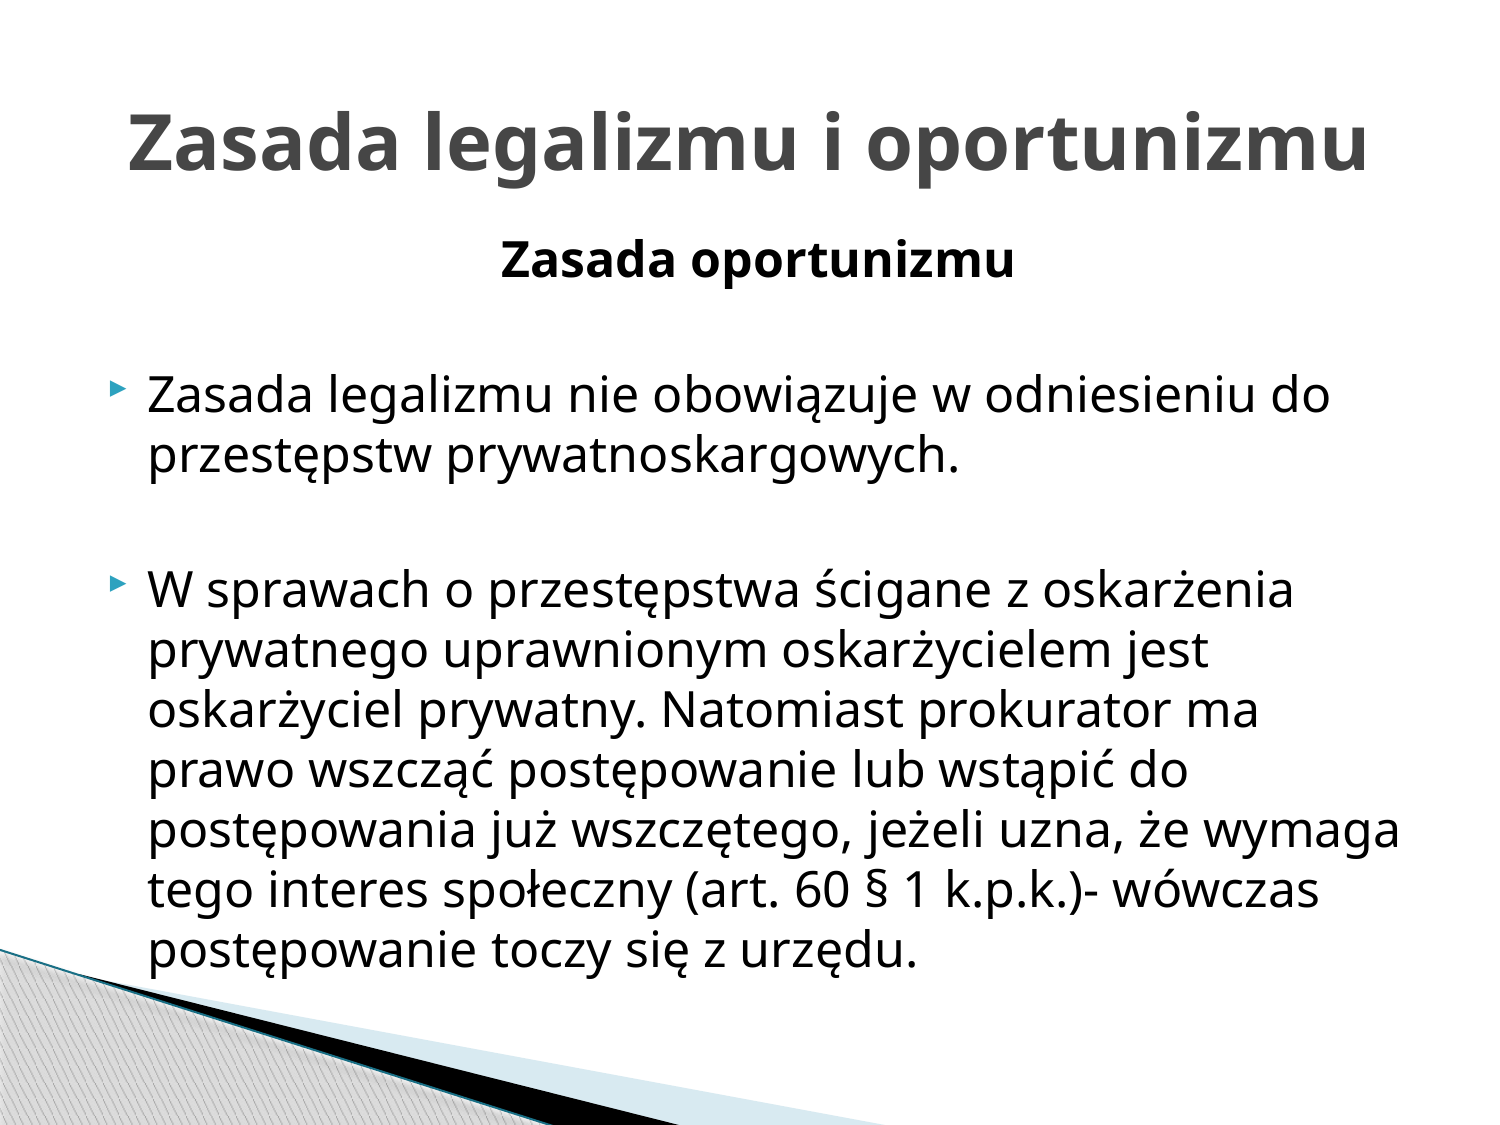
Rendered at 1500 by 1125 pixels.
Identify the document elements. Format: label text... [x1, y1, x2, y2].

list Zasada oportunizmu Zasada legalizmu nie obowiązuje w odniesieniu do przestępstw prywatnoskargowych. W sprawach o przestępstwa ścigane z oskarżenia prywatnego uprawnionym oskarżycielem jest oskarżyciel prywatny. Natomiast prokurator ma prawo wszcząć postępowanie lub wstąpić do postępowania już wszczętego, jeżeli uzna, że wymaga tego interes społeczny (art. 60 § 1 k.p.k.)- wówczas postępowanie toczy się z urzędu. [75, 233, 1425, 986]
title Zasada legalizmu i oportunizmu [75, 45, 1425, 233]
